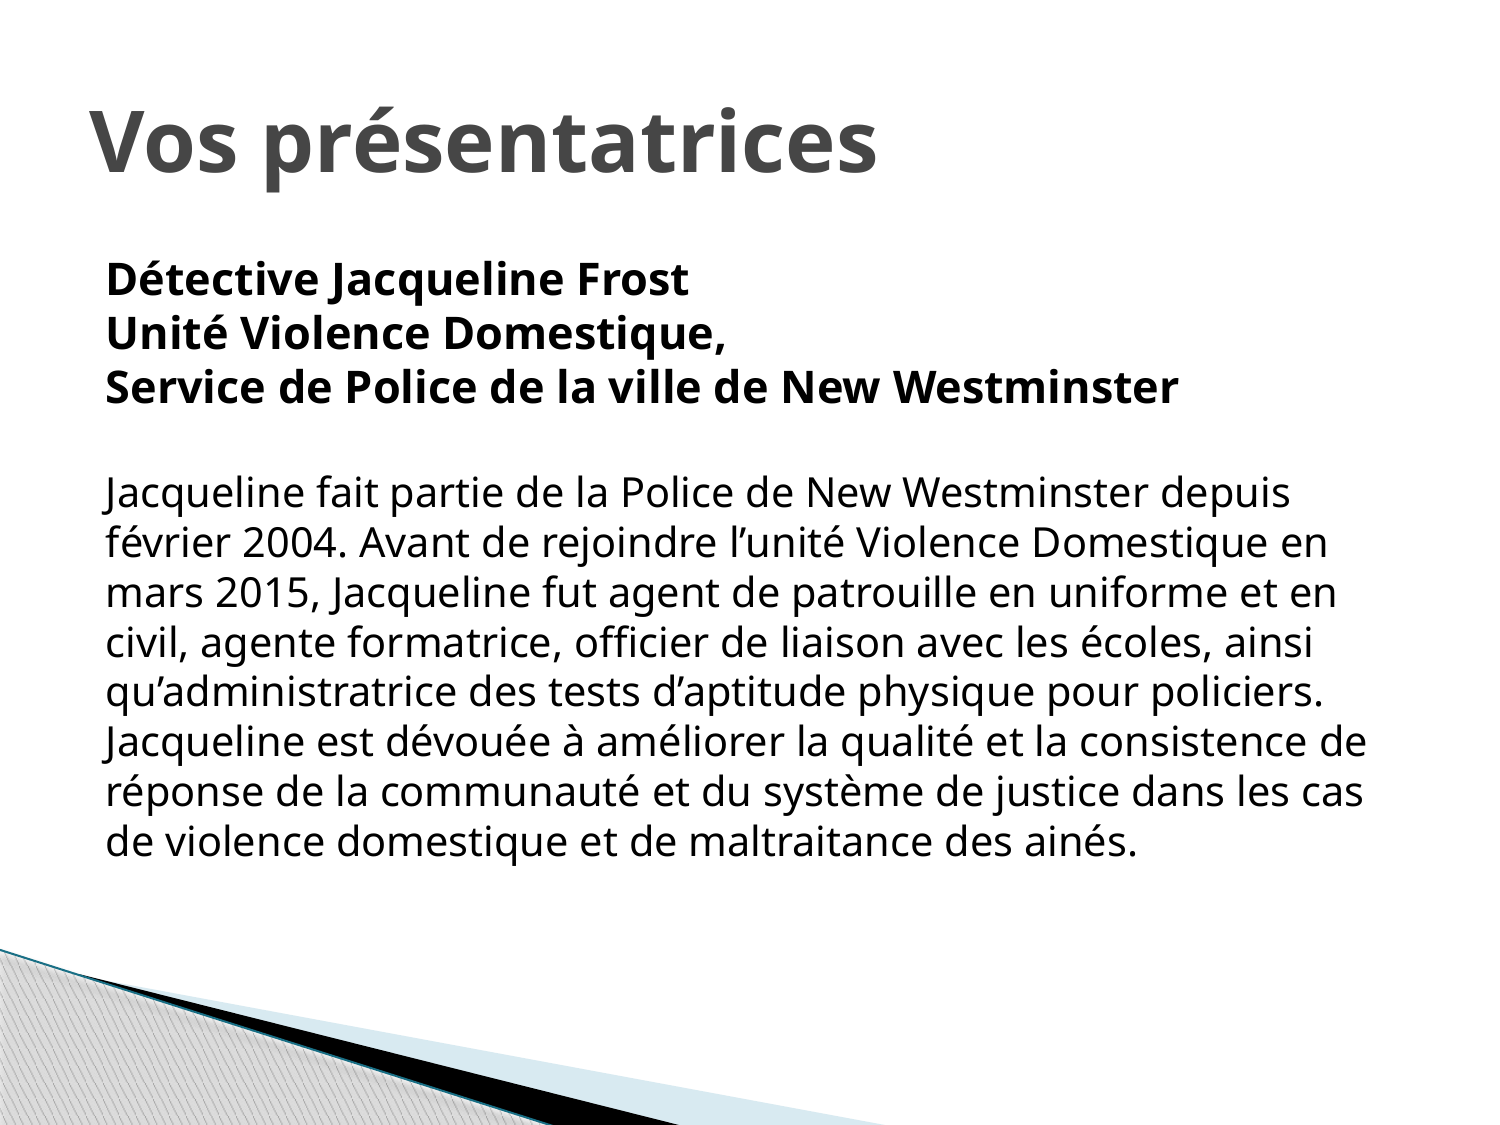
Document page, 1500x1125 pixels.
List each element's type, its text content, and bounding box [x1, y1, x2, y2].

title Vos présentatrices [75, 45, 1425, 233]
list Détective Jacqueline Frost Unité Violence Domestique, Service de Police de la ville de New Westminster Jacqueline fait partie de la Police de New Westminster depuis février 2004. Avant de rejoindre l’unité Violence Domestique en mars 2015, Jacqueline fut agent de patrouille en uniforme et en civil, agente formatrice, officier de liaison avec les écoles, ainsi qu’administratrice des tests d’aptitude physique pour policiers. Jacqueline est dévouée à améliorer la qualité et la consistence de réponse de la communauté et du système de justice dans les cas de violence domestique et de maltraitance des ainés. [75, 243, 1425, 986]
